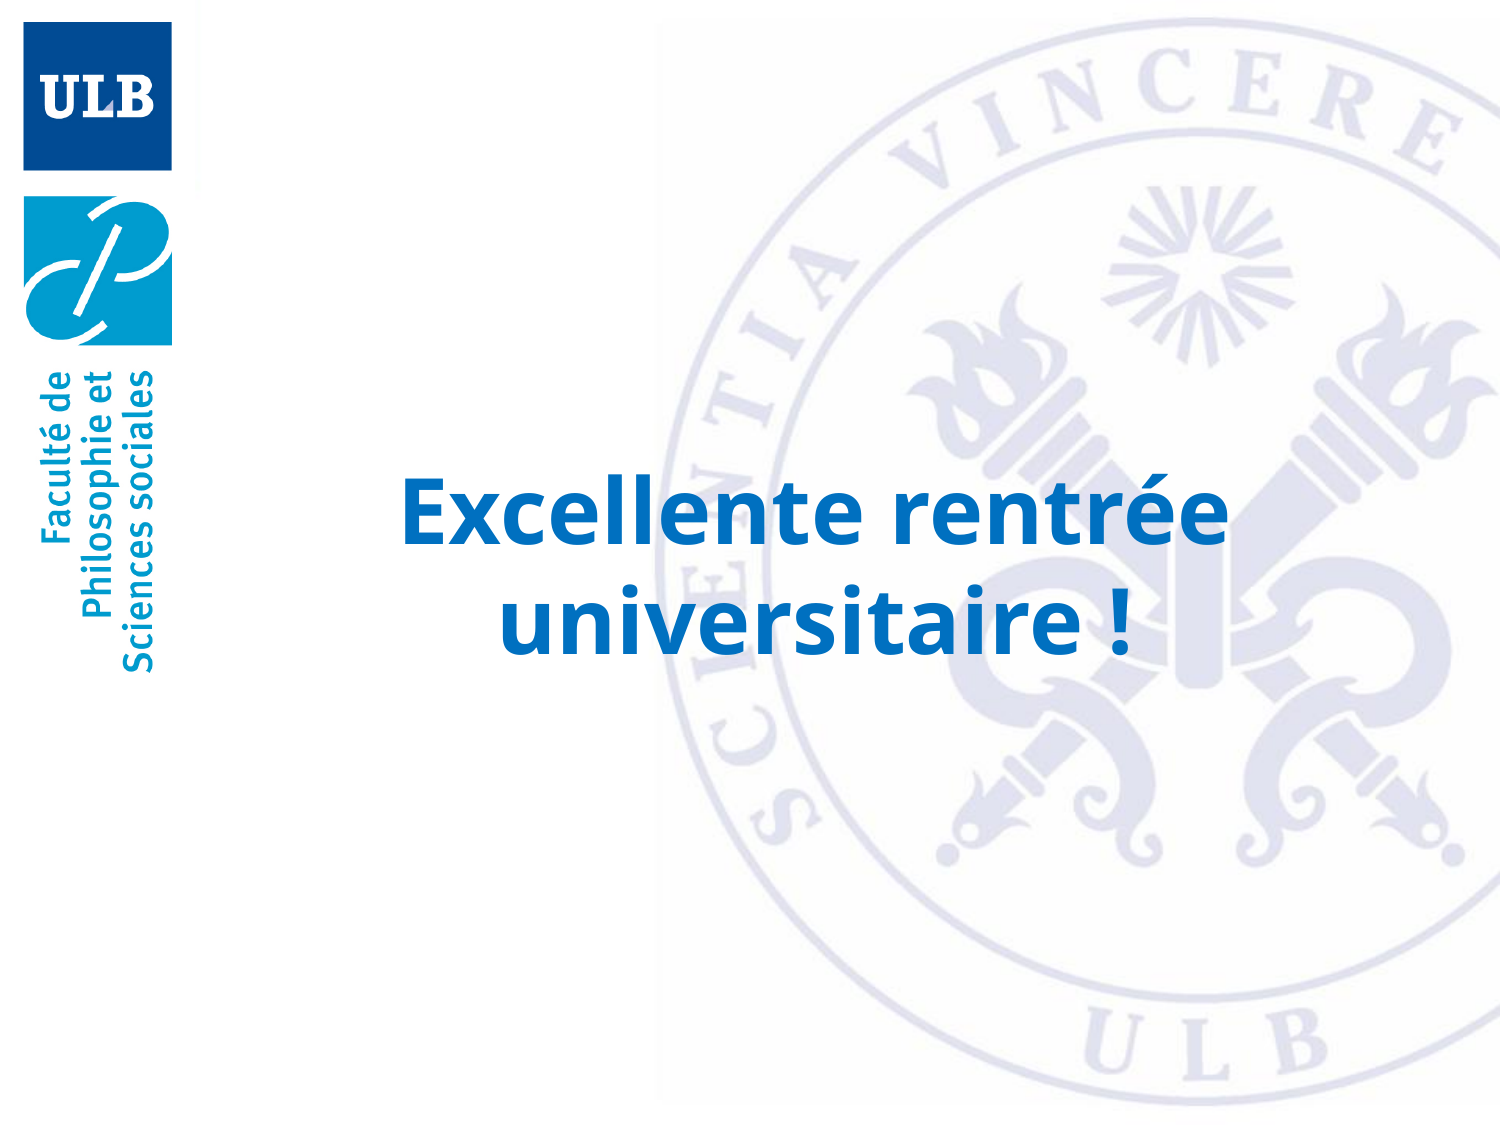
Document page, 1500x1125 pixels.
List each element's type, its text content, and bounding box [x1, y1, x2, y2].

picture [0, 0, 1500, 1125]
title Excellente rentrée universitaire ! [206, 468, 1424, 657]
